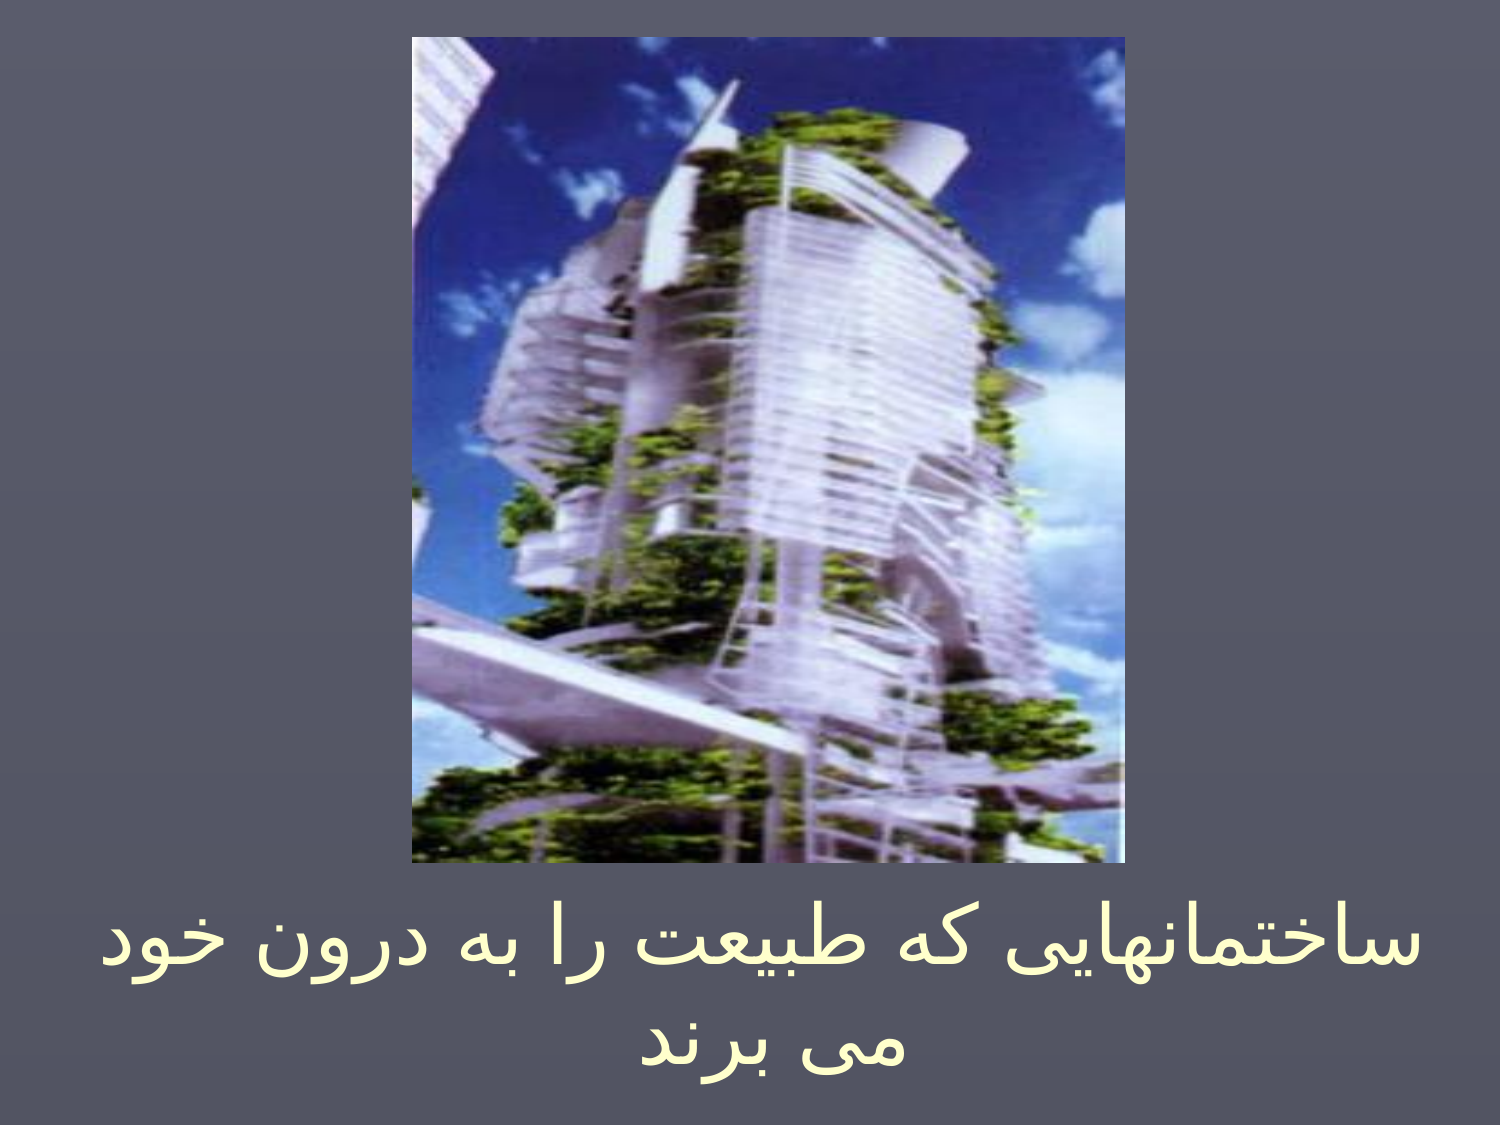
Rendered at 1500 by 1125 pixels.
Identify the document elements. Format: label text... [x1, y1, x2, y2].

title ساختمانهایی که طبیعت را به درون خود می برند [62, 887, 1464, 1075]
picture [412, 37, 1125, 863]
